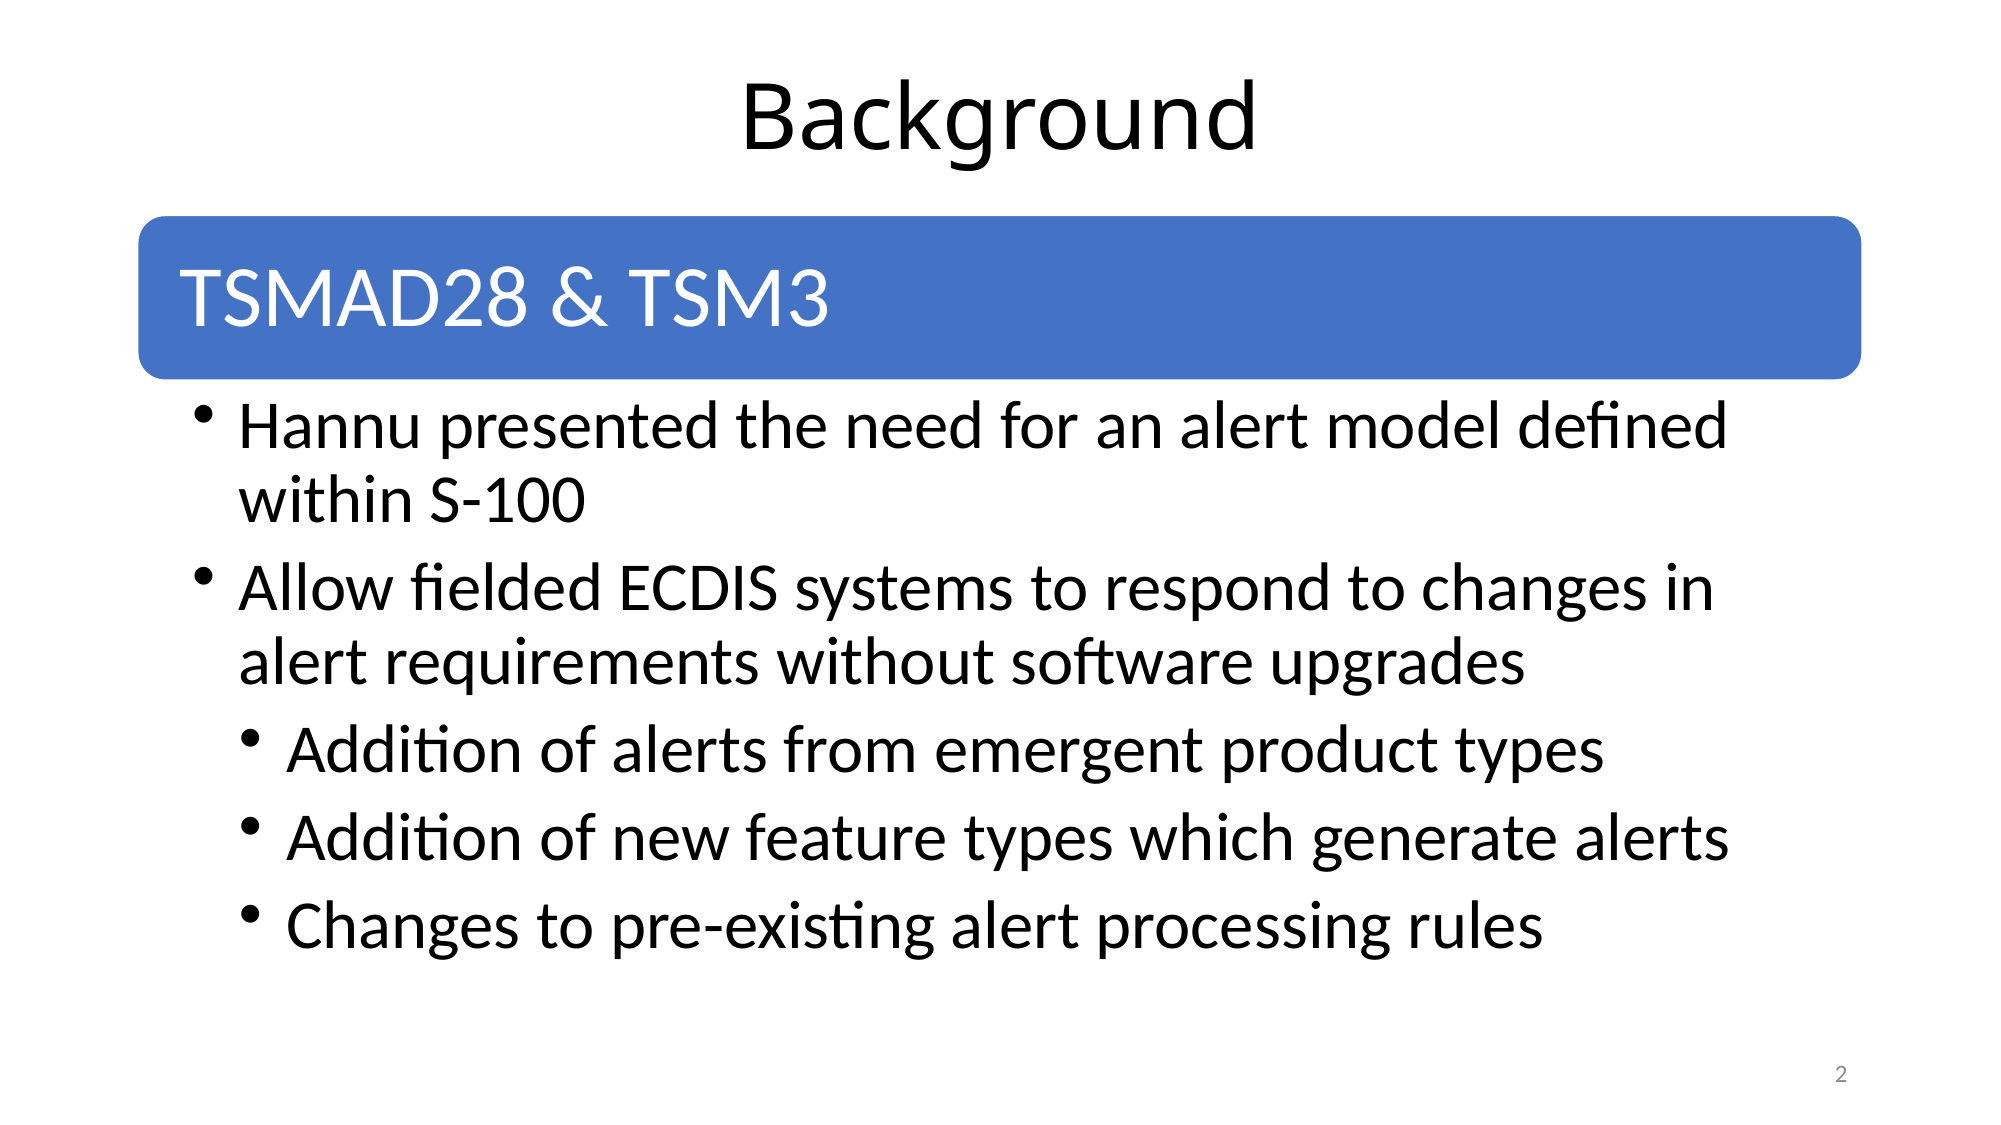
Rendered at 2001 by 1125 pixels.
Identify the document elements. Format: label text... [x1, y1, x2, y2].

title Background [137, 59, 1863, 179]
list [137, 209, 1863, 1014]
slide_number 2 [1412, 1042, 1863, 1103]
